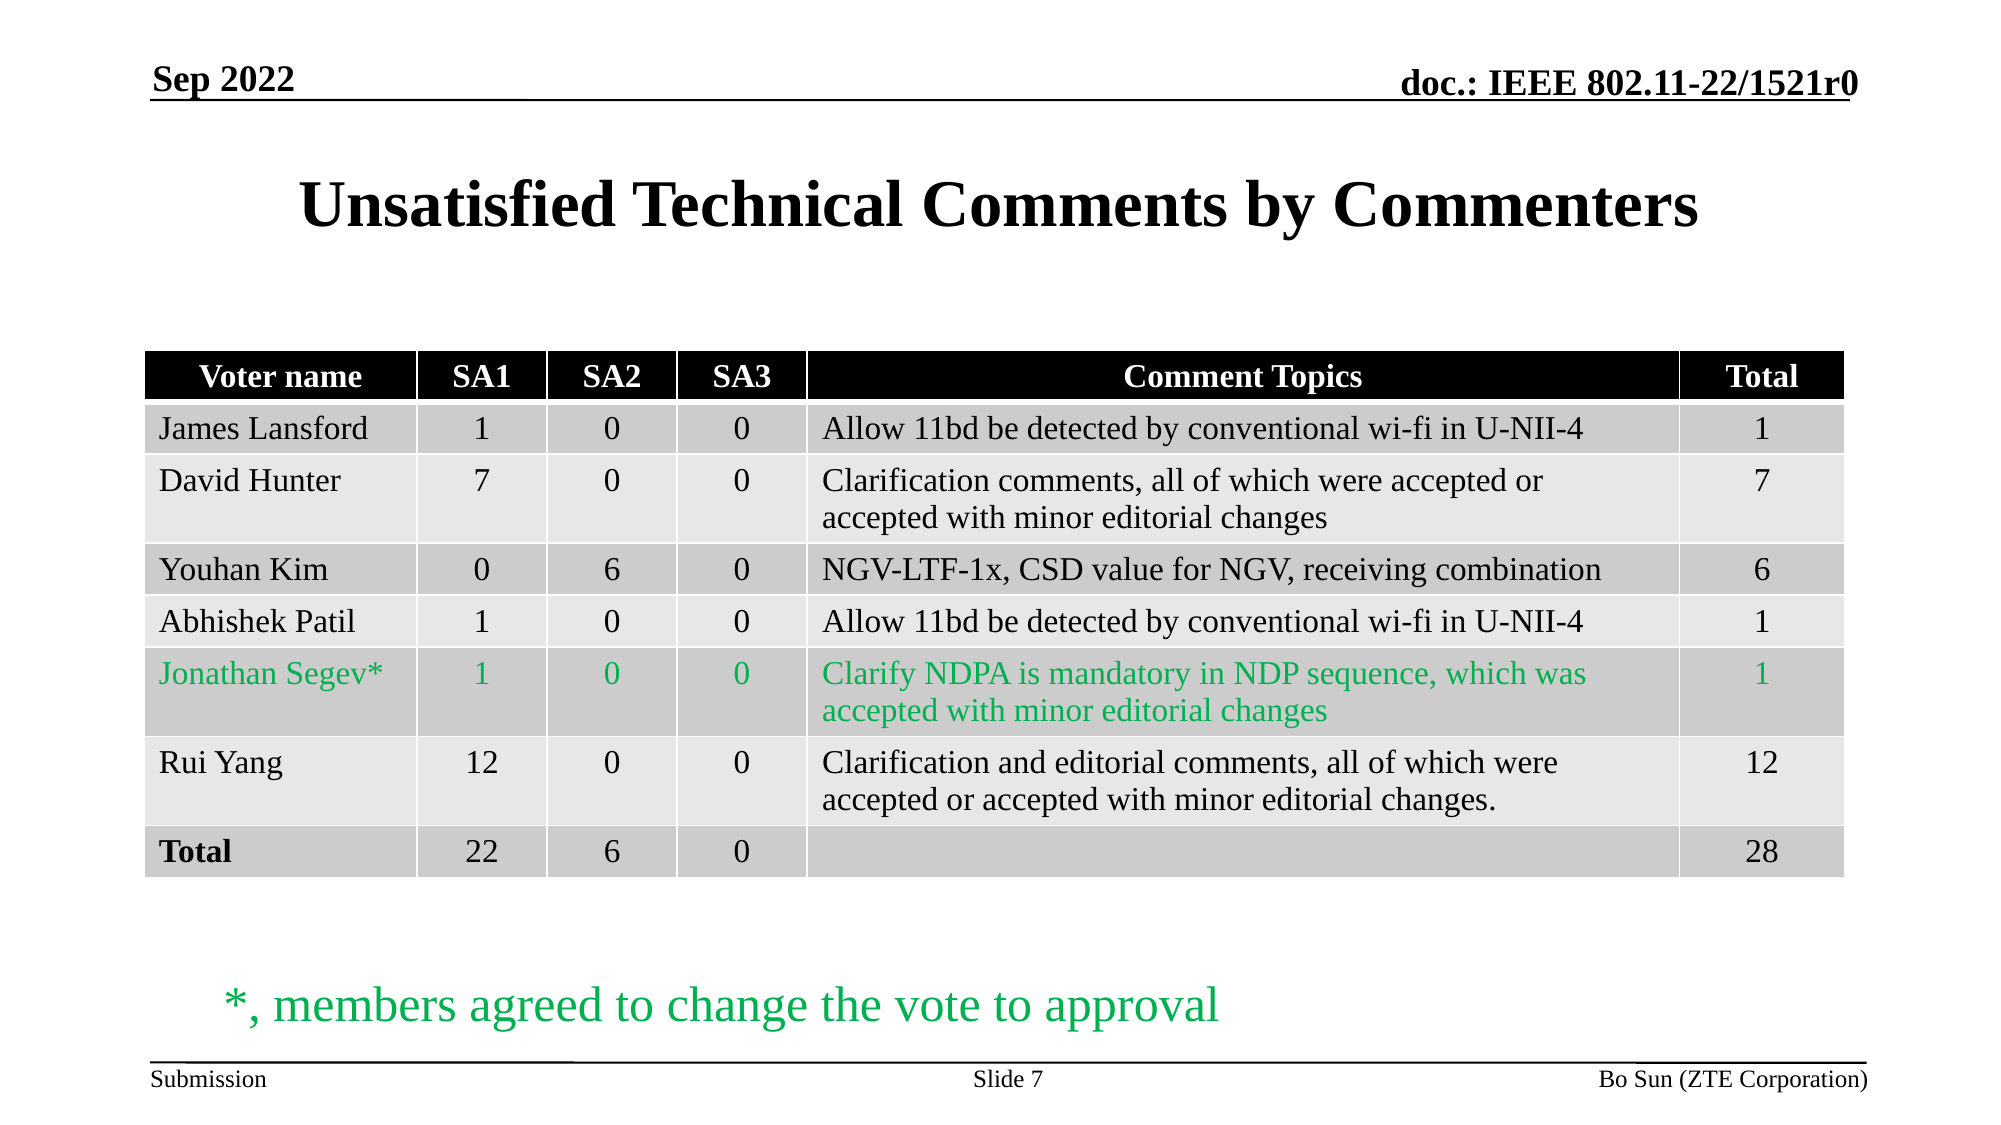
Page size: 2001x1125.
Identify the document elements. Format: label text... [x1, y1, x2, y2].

table_cell 0 [548, 596, 676, 646]
table_cell 0 [548, 648, 676, 736]
table_cell 0 [678, 737, 806, 825]
table_cell Rui Yang [145, 737, 416, 825]
table_cell 0 [548, 737, 676, 825]
table_cell 1 [1680, 648, 1844, 736]
table_cell Allow 11bd be detected by conventional wi-fi in U-NII-4 [808, 405, 1679, 453]
table_cell 0 [548, 455, 676, 542]
table_cell 1 [418, 648, 546, 736]
table_cell [808, 826, 1679, 877]
table_cell 12 [418, 737, 546, 825]
table_cell Abhishek Patil [145, 596, 416, 646]
table_header SA3 [678, 351, 806, 399]
table_cell Clarify NDPA is mandatory in NDP sequence, which was accepted with minor editorial changes [808, 648, 1679, 736]
table_cell 0 [418, 544, 546, 594]
table_cell 0 [678, 826, 806, 877]
table_cell Jonathan Segev* [145, 648, 416, 736]
table_cell 12 [1680, 737, 1844, 825]
table_cell NGV-LTF-1x, CSD value for NGV, receiving combination [808, 544, 1679, 594]
table_cell 0 [678, 648, 806, 736]
table_header Total [1680, 351, 1844, 399]
table_cell 0 [678, 455, 806, 542]
table_cell 22 [418, 826, 546, 877]
footer Bo Sun (ZTE Corporation) [1171, 1061, 1869, 1093]
table_cell 7 [418, 455, 546, 542]
table_cell Clarification and editorial comments, all of which were accepted or accepted with minor editorial changes. [808, 737, 1679, 825]
table_cell 6 [548, 826, 676, 877]
table_header SA1 [418, 351, 546, 399]
table_cell 1 [1680, 596, 1844, 646]
table_cell Allow 11bd be detected by conventional wi-fi in U-NII-4 [808, 596, 1679, 646]
slide_number Slide 7 [950, 1061, 1067, 1123]
table_cell 28 [1680, 826, 1844, 877]
table_cell 1 [418, 596, 546, 646]
table_cell 6 [1680, 544, 1844, 594]
table_cell Youhan Kim [145, 544, 416, 594]
table_cell 0 [678, 405, 806, 453]
table_cell 0 [678, 596, 806, 646]
table_cell 1 [1680, 405, 1844, 453]
title Unsatisfied Technical Comments by Commenters [149, 112, 1850, 288]
table_cell Total [145, 826, 416, 877]
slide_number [152, 54, 563, 100]
text_box *, members agreed to change the vote to approval [208, 964, 1567, 1039]
table_header Comment Topics [808, 351, 1679, 399]
table_cell 6 [548, 544, 676, 594]
table_cell 0 [548, 405, 676, 453]
table_cell David Hunter [145, 455, 416, 542]
table_cell 7 [1680, 455, 1844, 542]
table_header Voter name [145, 351, 416, 399]
table_cell Clarification comments, all of which were accepted or accepted with minor editorial changes [808, 455, 1679, 542]
table_cell James Lansford [145, 405, 416, 453]
table_header SA2 [548, 351, 676, 399]
table_cell 1 [418, 405, 546, 453]
table_cell 0 [678, 544, 806, 594]
